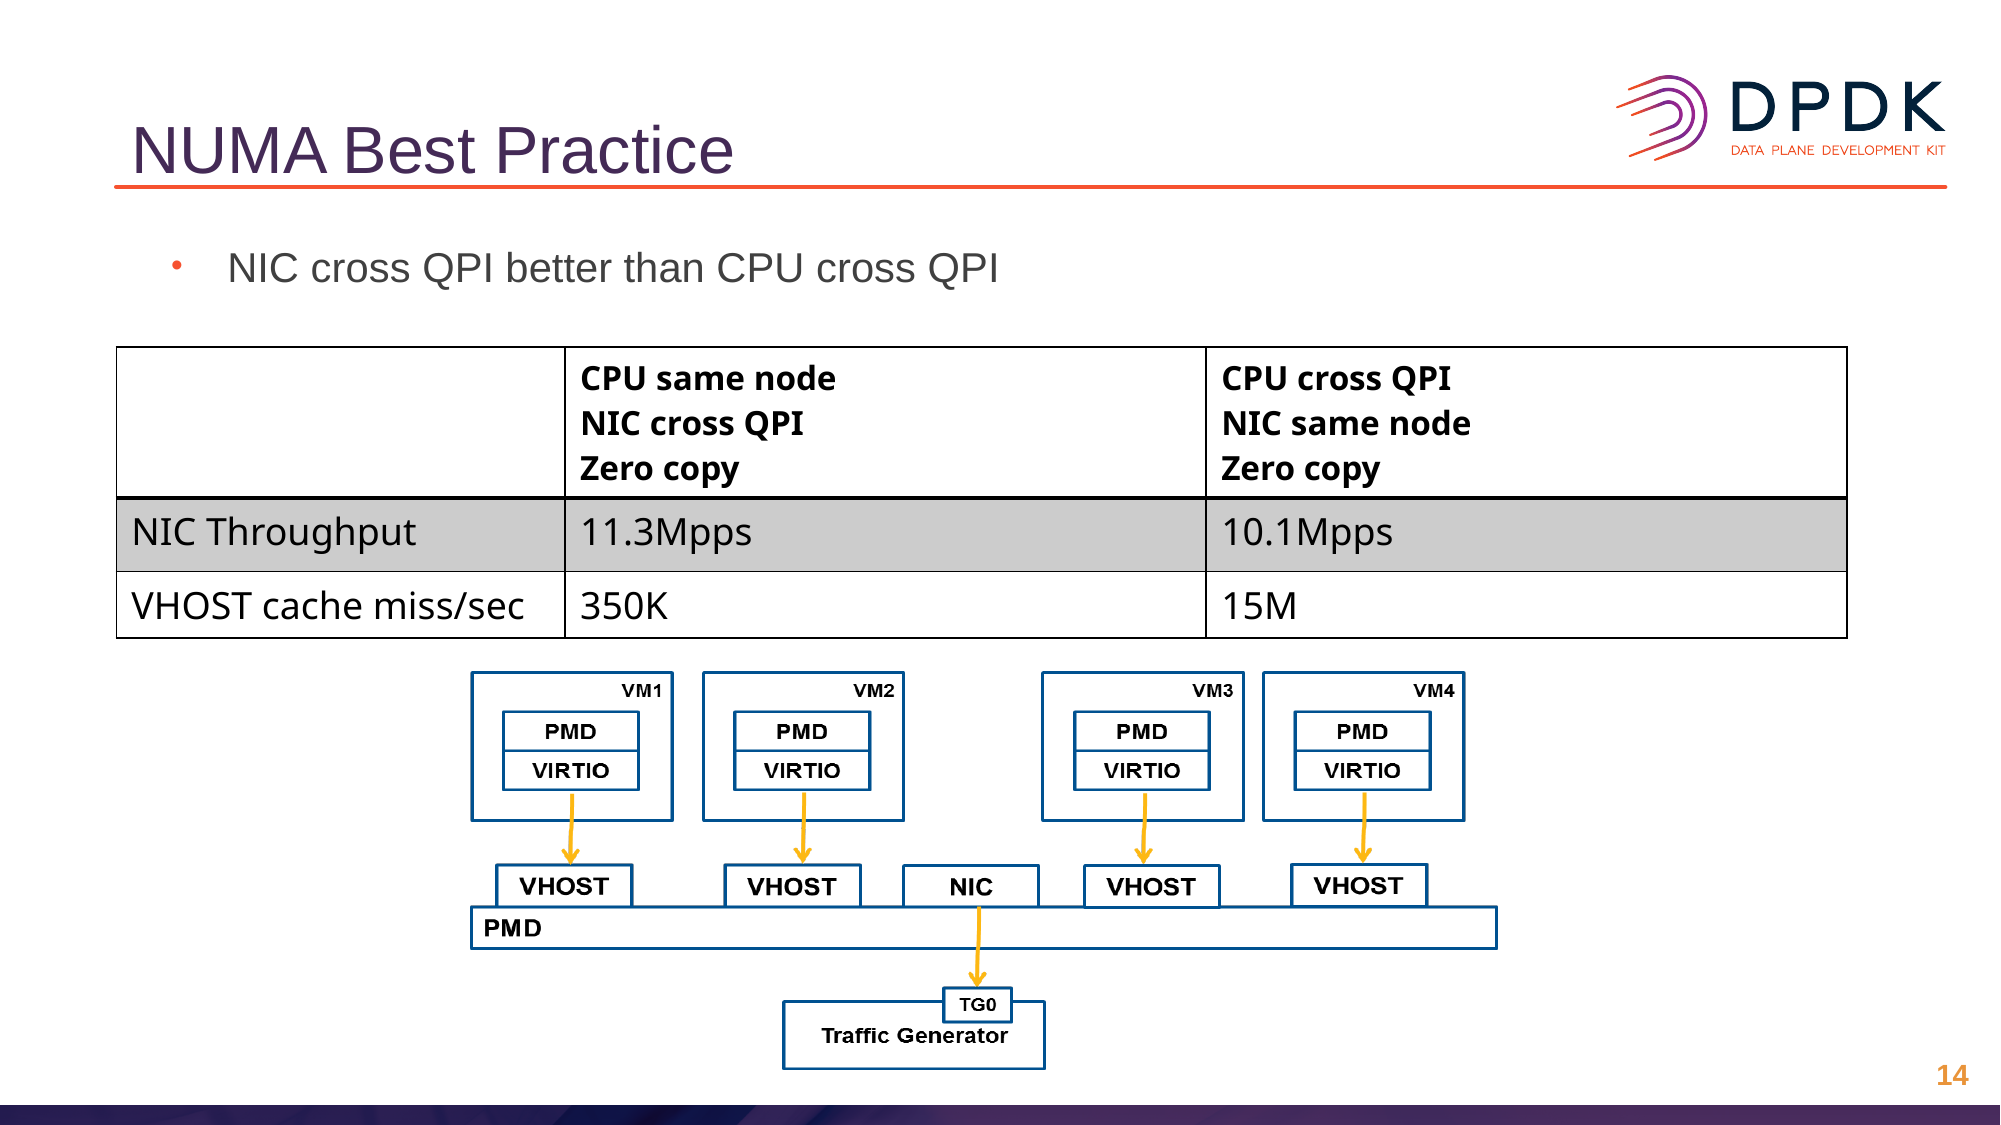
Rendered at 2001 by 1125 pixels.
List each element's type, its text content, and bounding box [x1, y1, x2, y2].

picture [1616, 75, 1946, 161]
list NIC cross QPI better than CPU cross QPI [155, 233, 1338, 408]
picture [0, 1105, 2000, 1125]
table_cell 15M [1207, 572, 1846, 637]
title NUMA Best Practice [116, 88, 1413, 205]
table_cell VHOST cache miss/sec [117, 572, 564, 637]
table_header CPU cross QPI NIC same node Zero copy [1207, 348, 1846, 496]
table_cell 10.1Mpps [1207, 500, 1846, 571]
table_header [117, 348, 564, 496]
picture [466, 671, 1498, 1070]
table_cell 350K [566, 572, 1205, 637]
table_cell 11.3Mpps [566, 500, 1205, 571]
table_header CPU same node NIC cross QPI Zero copy [566, 408, 1205, 496]
table_cell NIC Throughput [117, 500, 564, 571]
